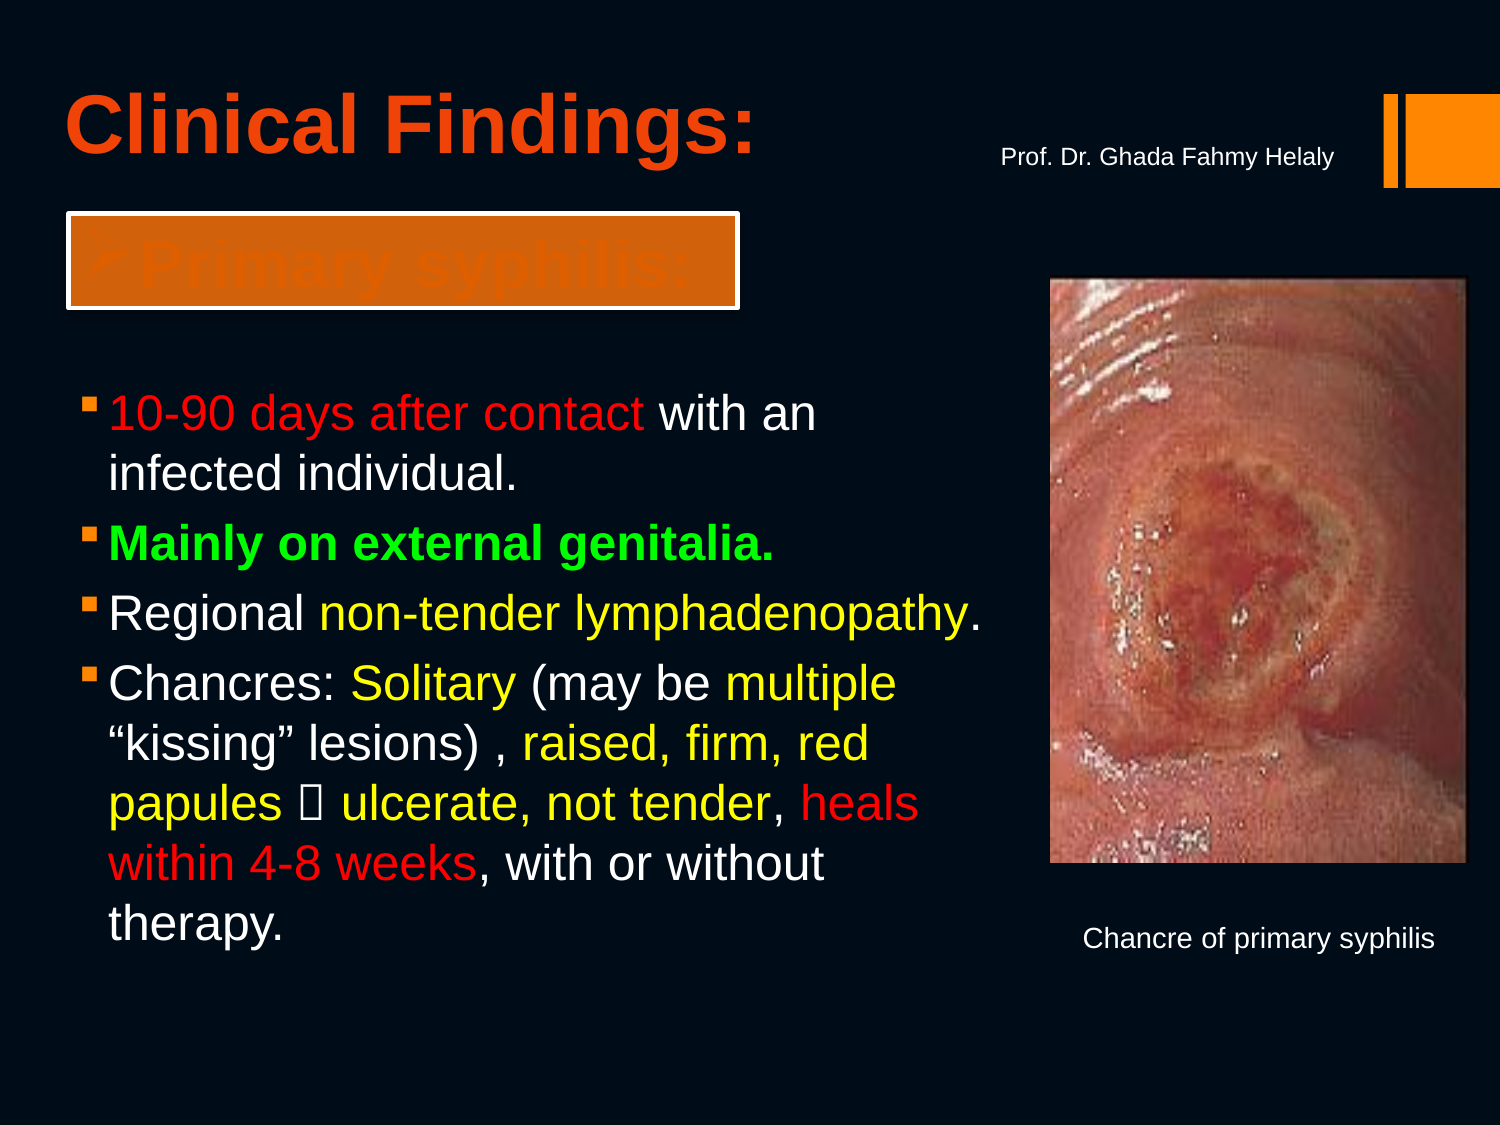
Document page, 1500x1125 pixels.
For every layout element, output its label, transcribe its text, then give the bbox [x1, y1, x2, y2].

picture [1049, 274, 1470, 864]
text_box Primary syphilis: [66, 211, 740, 310]
list 10-90 days after contact with an infected individual. Mainly on external genitalia. Regional non-tender lymphadenopathy. Chancres: Solitary (may be multiple “kissing” lesions) , raised, firm, red papules  ulcerate, not tender, heals within 4-8 weeks, with or without therapy. [55, 372, 1018, 1111]
footer Prof. Dr. Ghada Fahmy Helaly [985, 140, 1355, 190]
text_box Clinical Findings: [49, 62, 800, 178]
text_box Chancre of primary syphilis [1067, 912, 1452, 963]
